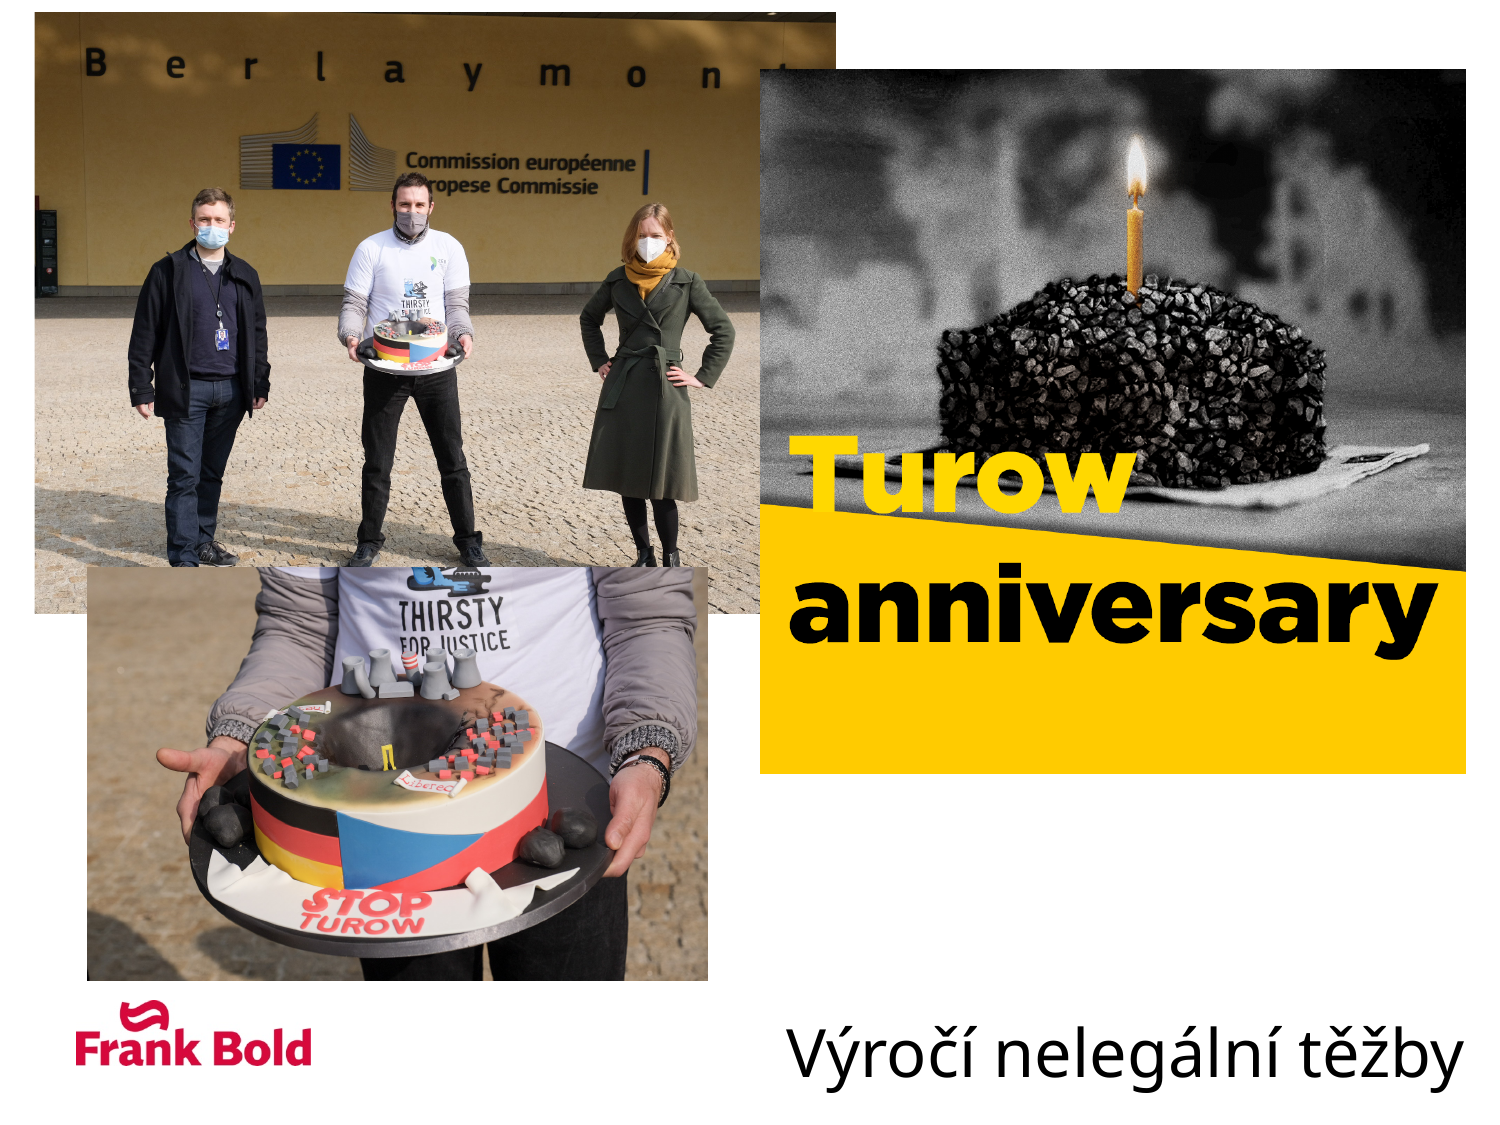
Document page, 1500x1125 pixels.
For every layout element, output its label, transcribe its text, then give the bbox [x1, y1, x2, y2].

picture [76, 1000, 311, 1066]
title Výročí nelegální těžby [668, 1019, 1466, 1093]
picture [34, 12, 1466, 981]
